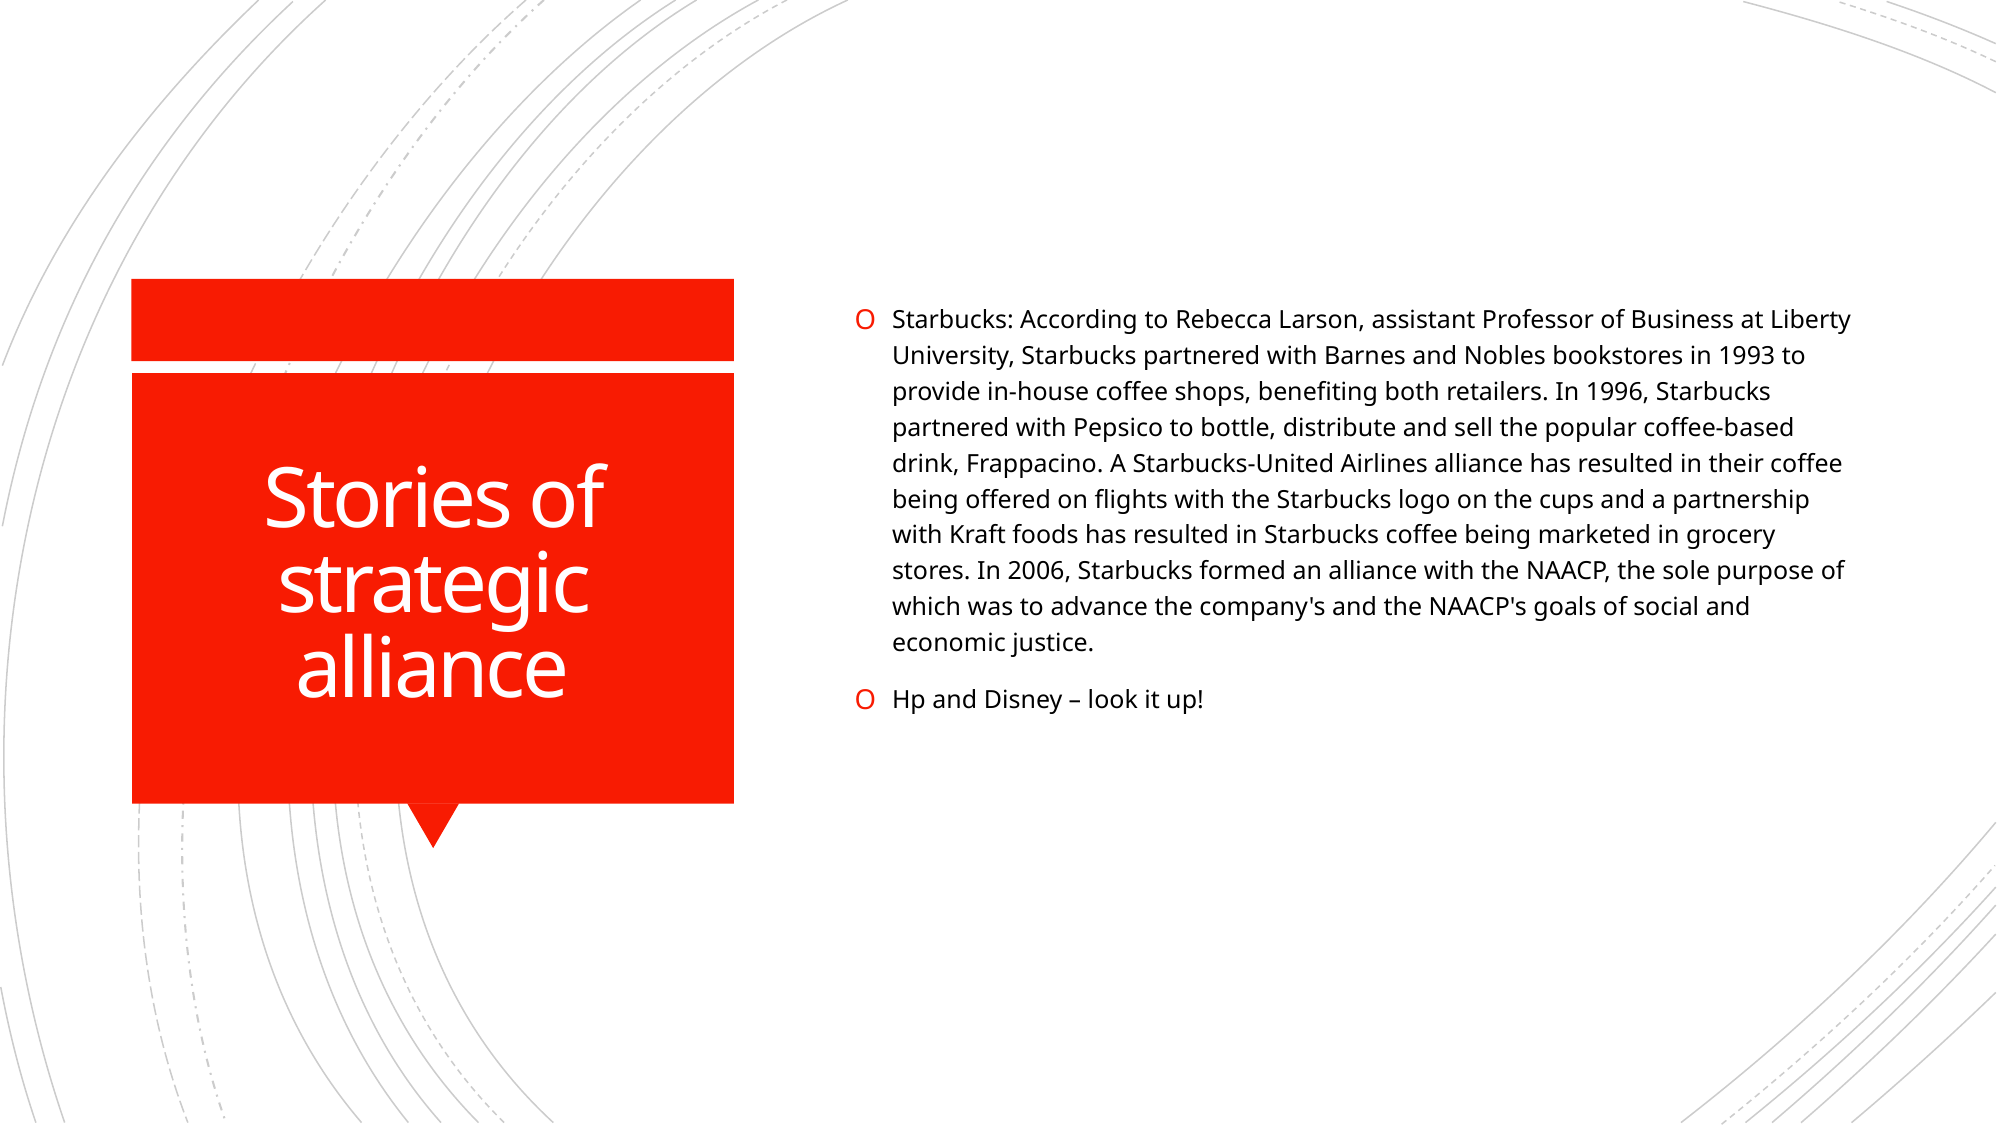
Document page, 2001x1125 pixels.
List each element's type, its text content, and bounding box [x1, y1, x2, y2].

list Starbucks: According to Rebecca Larson, assistant Professor of Business at Liberty University, Starbucks partnered with Barnes and Nobles bookstores in 1993 to provide in-house coffee shops, benefiting both retailers. In 1996, Starbucks partnered with Pepsico to bottle, distribute and sell the popular coffee-based drink, Frappacino. A Starbucks-United Airlines alliance has resulted in their coffee being offered on flights with the Starbucks logo on the cups and a partnership with Kraft foods has resulted in Starbucks coffee being marketed in grocery stores. In 2006, Starbucks formed an alliance with the NAACP, the sole purpose of which was to advance the company's and the NAACP's goals of social and economic justice. Hp and Disney – look it up! [839, 131, 1871, 993]
title Stories of strategic alliance [145, 385, 720, 789]
